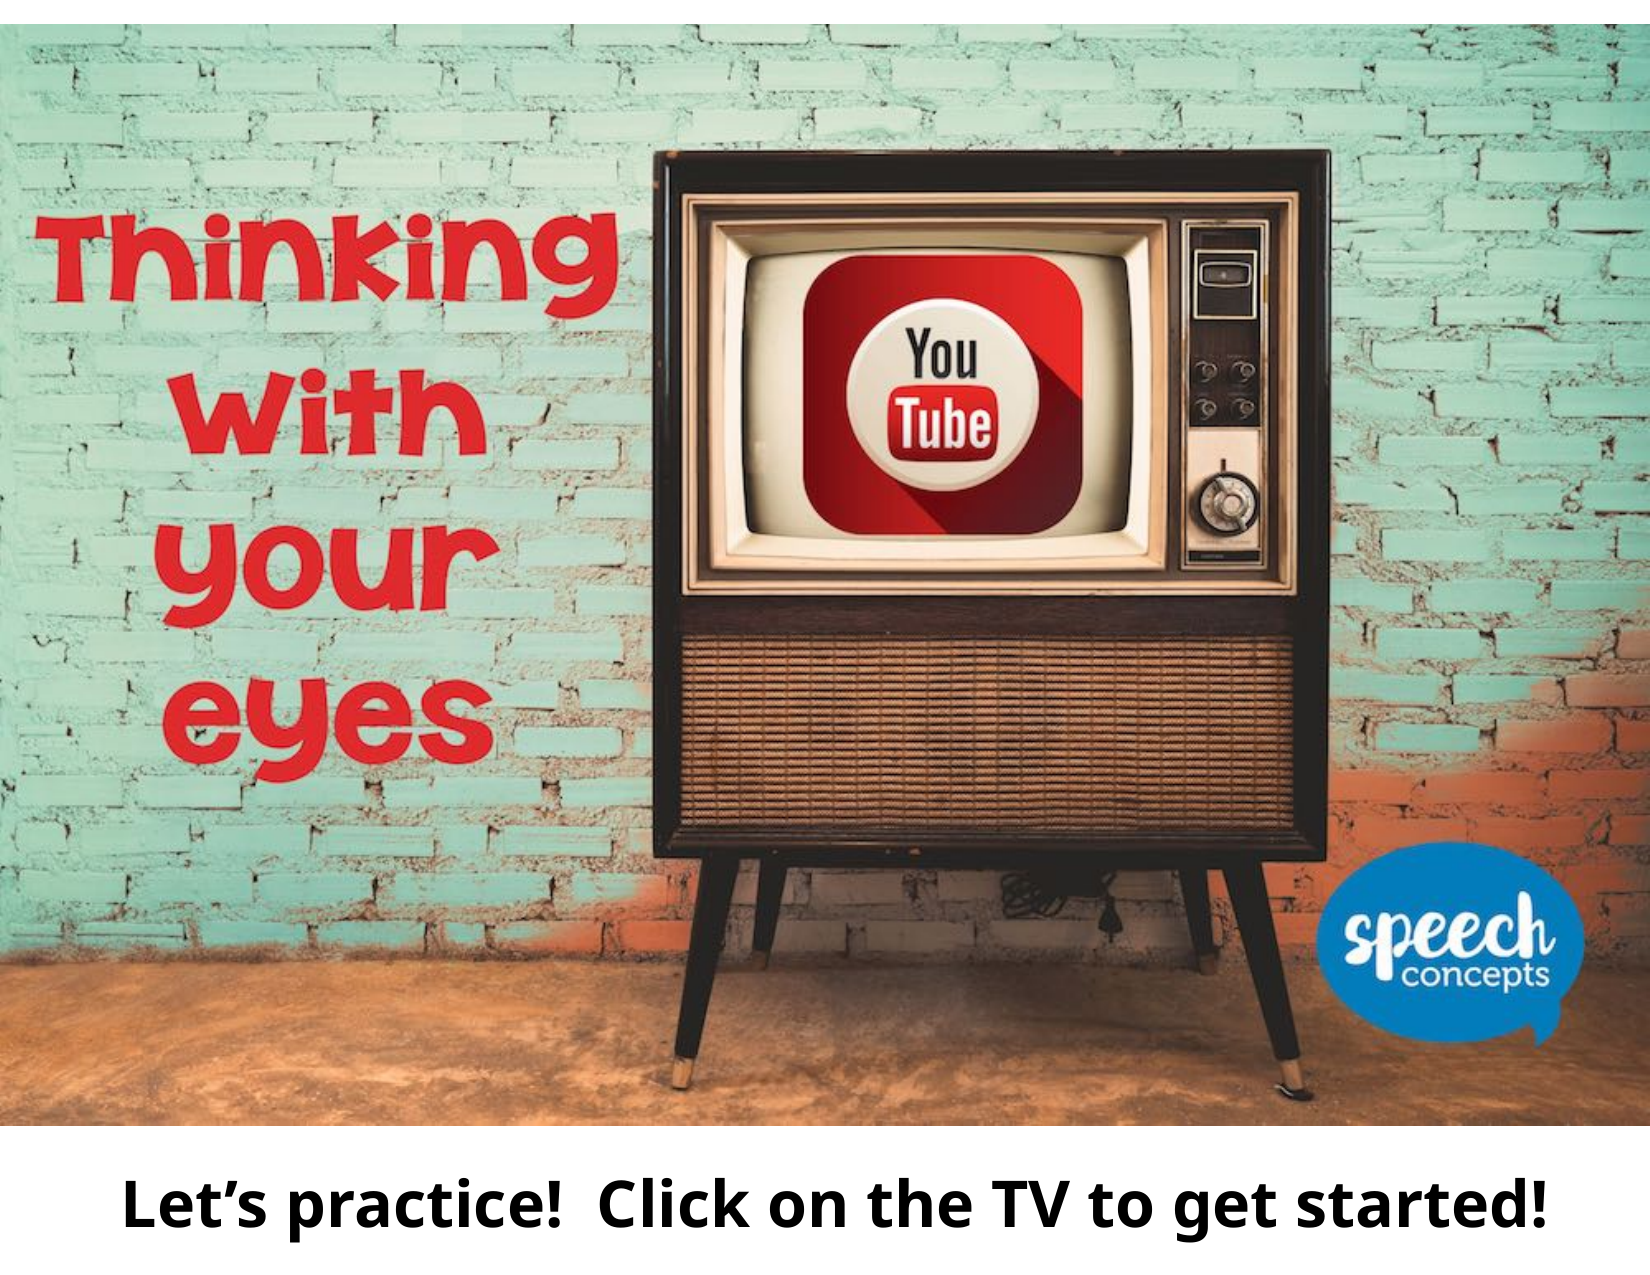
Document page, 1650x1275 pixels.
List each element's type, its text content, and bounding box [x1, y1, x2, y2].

picture [0, 24, 1650, 1126]
text_box Let’s practice! Click on the TV to get started! [41, 1148, 1630, 1265]
